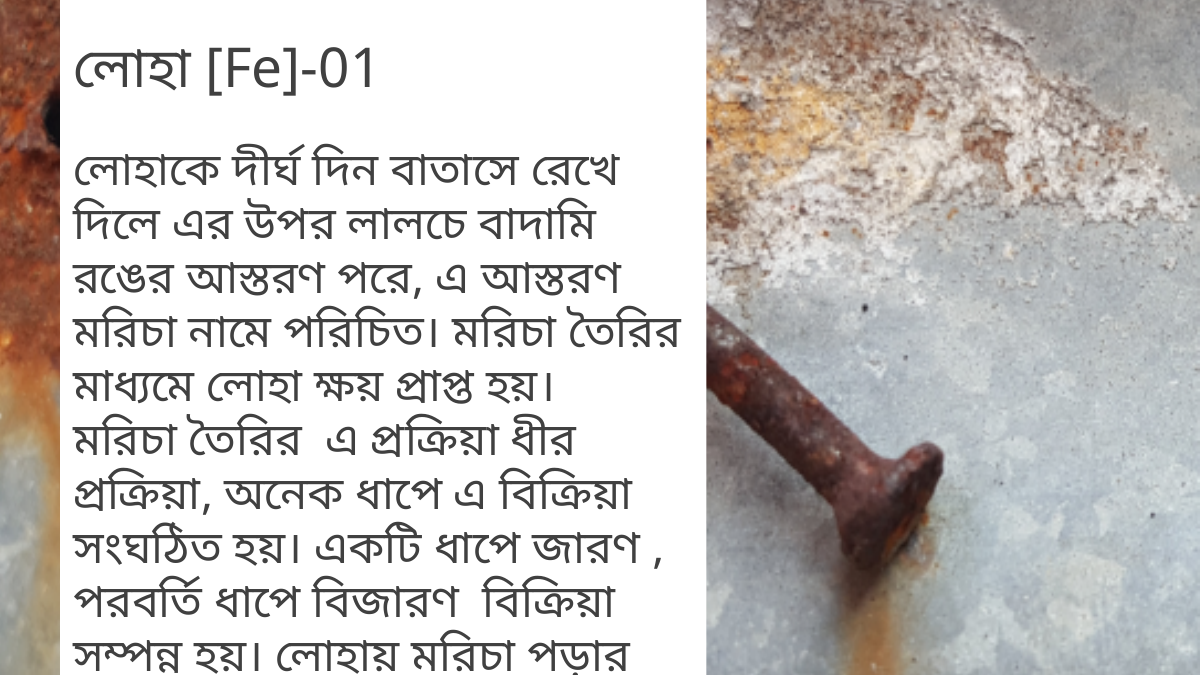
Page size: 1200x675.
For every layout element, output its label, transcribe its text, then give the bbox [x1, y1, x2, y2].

picture [0, 0, 60, 675]
picture [706, 0, 1200, 675]
text_box লোহা [Fe]-01 লোহাকে দীর্ঘ দিন বাতাসে রেখে দিলে এর উপর লালচে বাদামি রঙের আস্তরণ পরে, এ আস্তরণ মরিচা নামে পরিচিত। মরিচা তৈরির মাধ্যমে লোহা ক্ষয় প্রাপ্ত হয়। মরিচা তৈরির এ প্রক্রিয়া ধীর প্রক্রিয়া, অনেক ধাপে এ বিক্রিয়া সংঘঠিত হয়। একটি ধাপে জারণ , পরবর্তি ধাপে বিজারণ বিক্রিয়া সম্পন্ন হয়। লোহায় মরিচা পড়ার জন্য বাতাসের অক্সিজেন এবং পানির প্রয়োজন। [60, 25, 706, 675]
